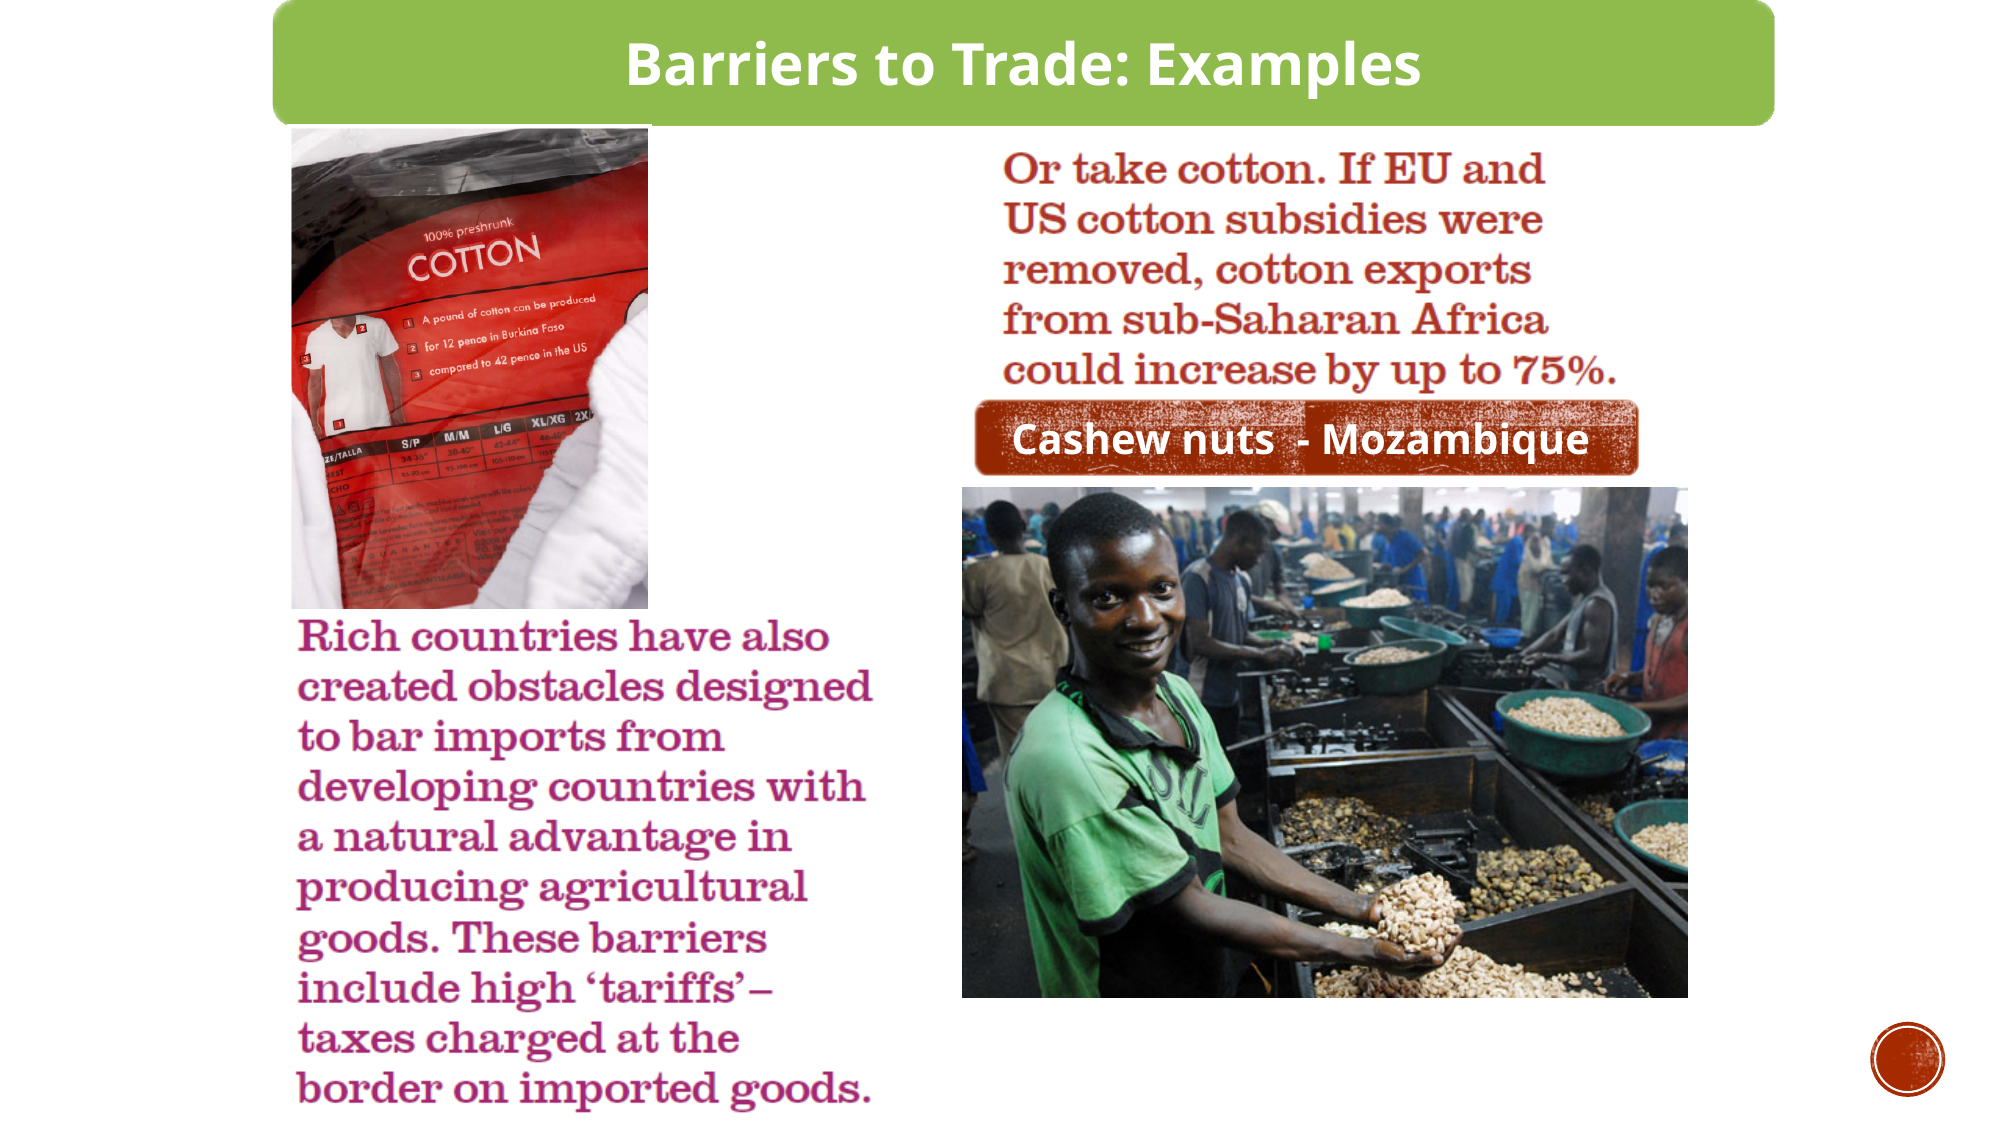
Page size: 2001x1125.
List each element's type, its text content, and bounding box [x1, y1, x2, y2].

picture [962, 487, 1688, 998]
text_box Cashew nuts - Mozambique [978, 403, 1636, 473]
text_box Barriers to Trade: Examples [273, 0, 1774, 125]
picture [287, 124, 886, 1125]
picture [999, 137, 1638, 400]
